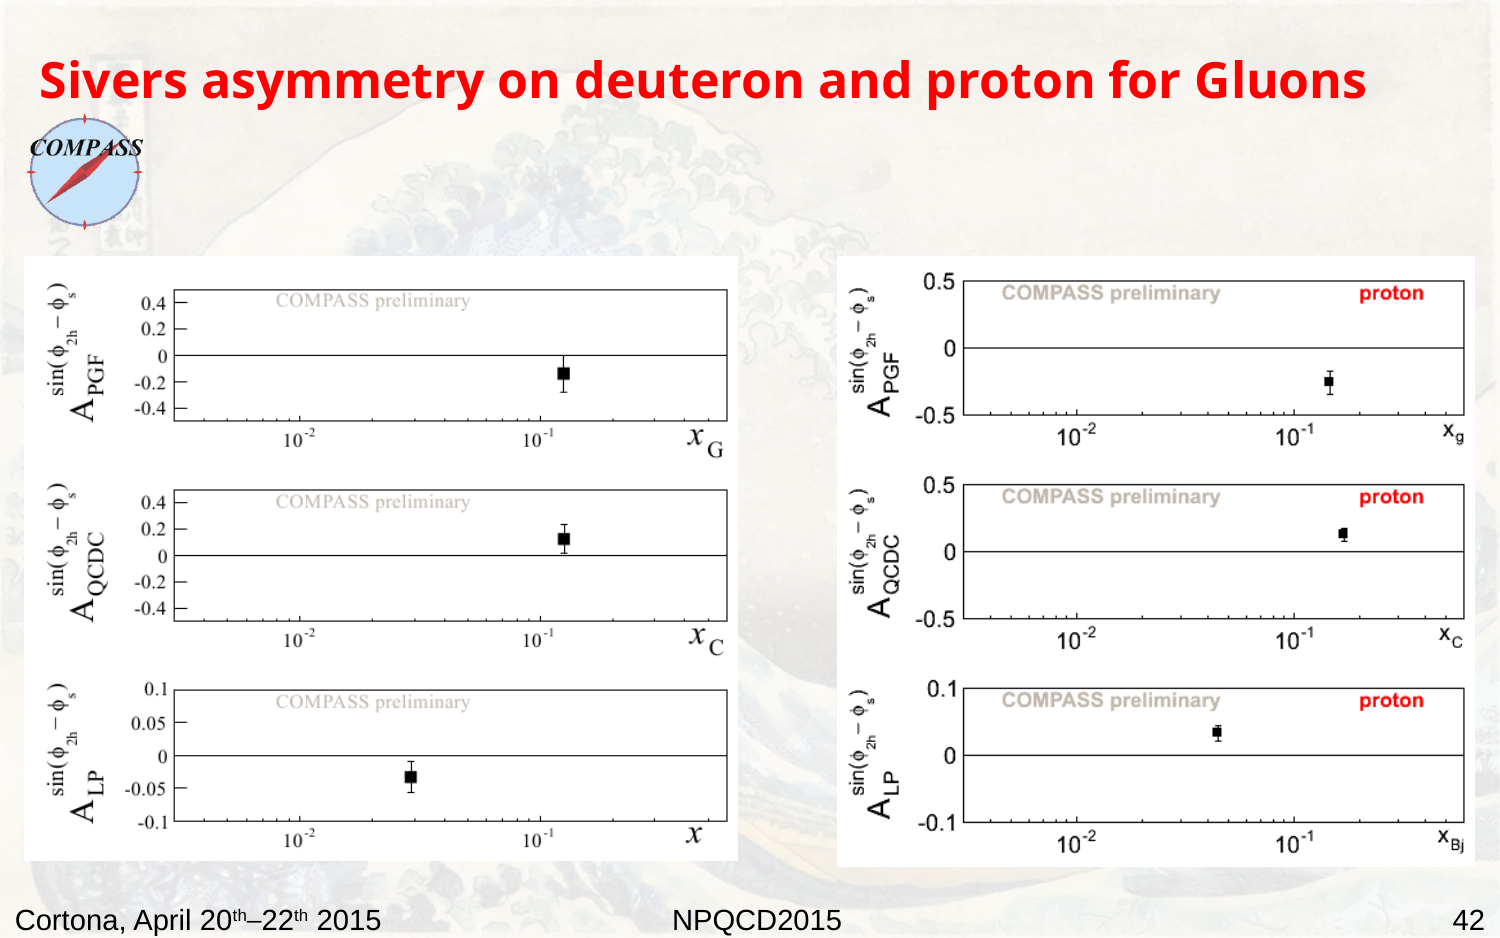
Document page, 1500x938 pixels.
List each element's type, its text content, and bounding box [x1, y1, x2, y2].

picture [24, 255, 739, 862]
title Sivers asymmetry on deuteron and proton for Gluons [24, 0, 1500, 157]
picture [837, 256, 1476, 867]
picture [24, 112, 144, 232]
